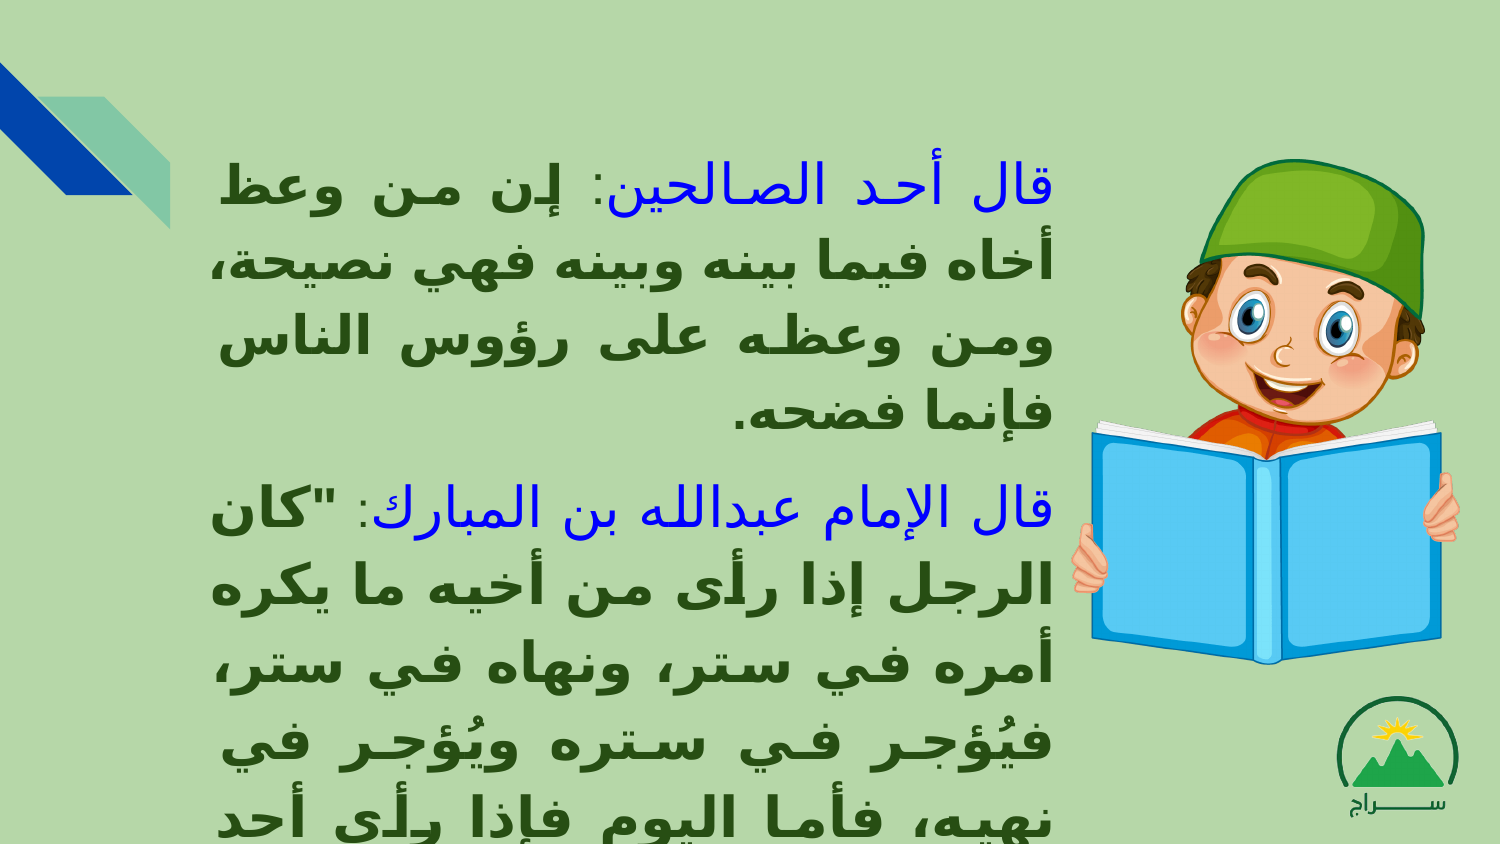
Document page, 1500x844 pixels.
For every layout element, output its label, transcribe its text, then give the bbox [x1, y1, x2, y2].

list قال أحد الصالحين: إن من وعظ أخاه فيما بينه وبينه فهي نصيحة، ومن وعظه على رؤوس الناس فإنما فضحه. قال الإمام عبدالله بن المبارك: "كان الرجل إذا رأى من أخيه ما يكره أمره في ستر، ونهاه في ستر، فيُؤجر في ستره ويُؤجر في نهيه، فأما اليوم فإذا رأى أحد من أحد ما يكره استغضب أخاه، وهتك ستره". [191, 123, 1072, 780]
picture [1255, 460, 1280, 665]
picture [1070, 159, 1461, 665]
picture [1315, 679, 1478, 823]
